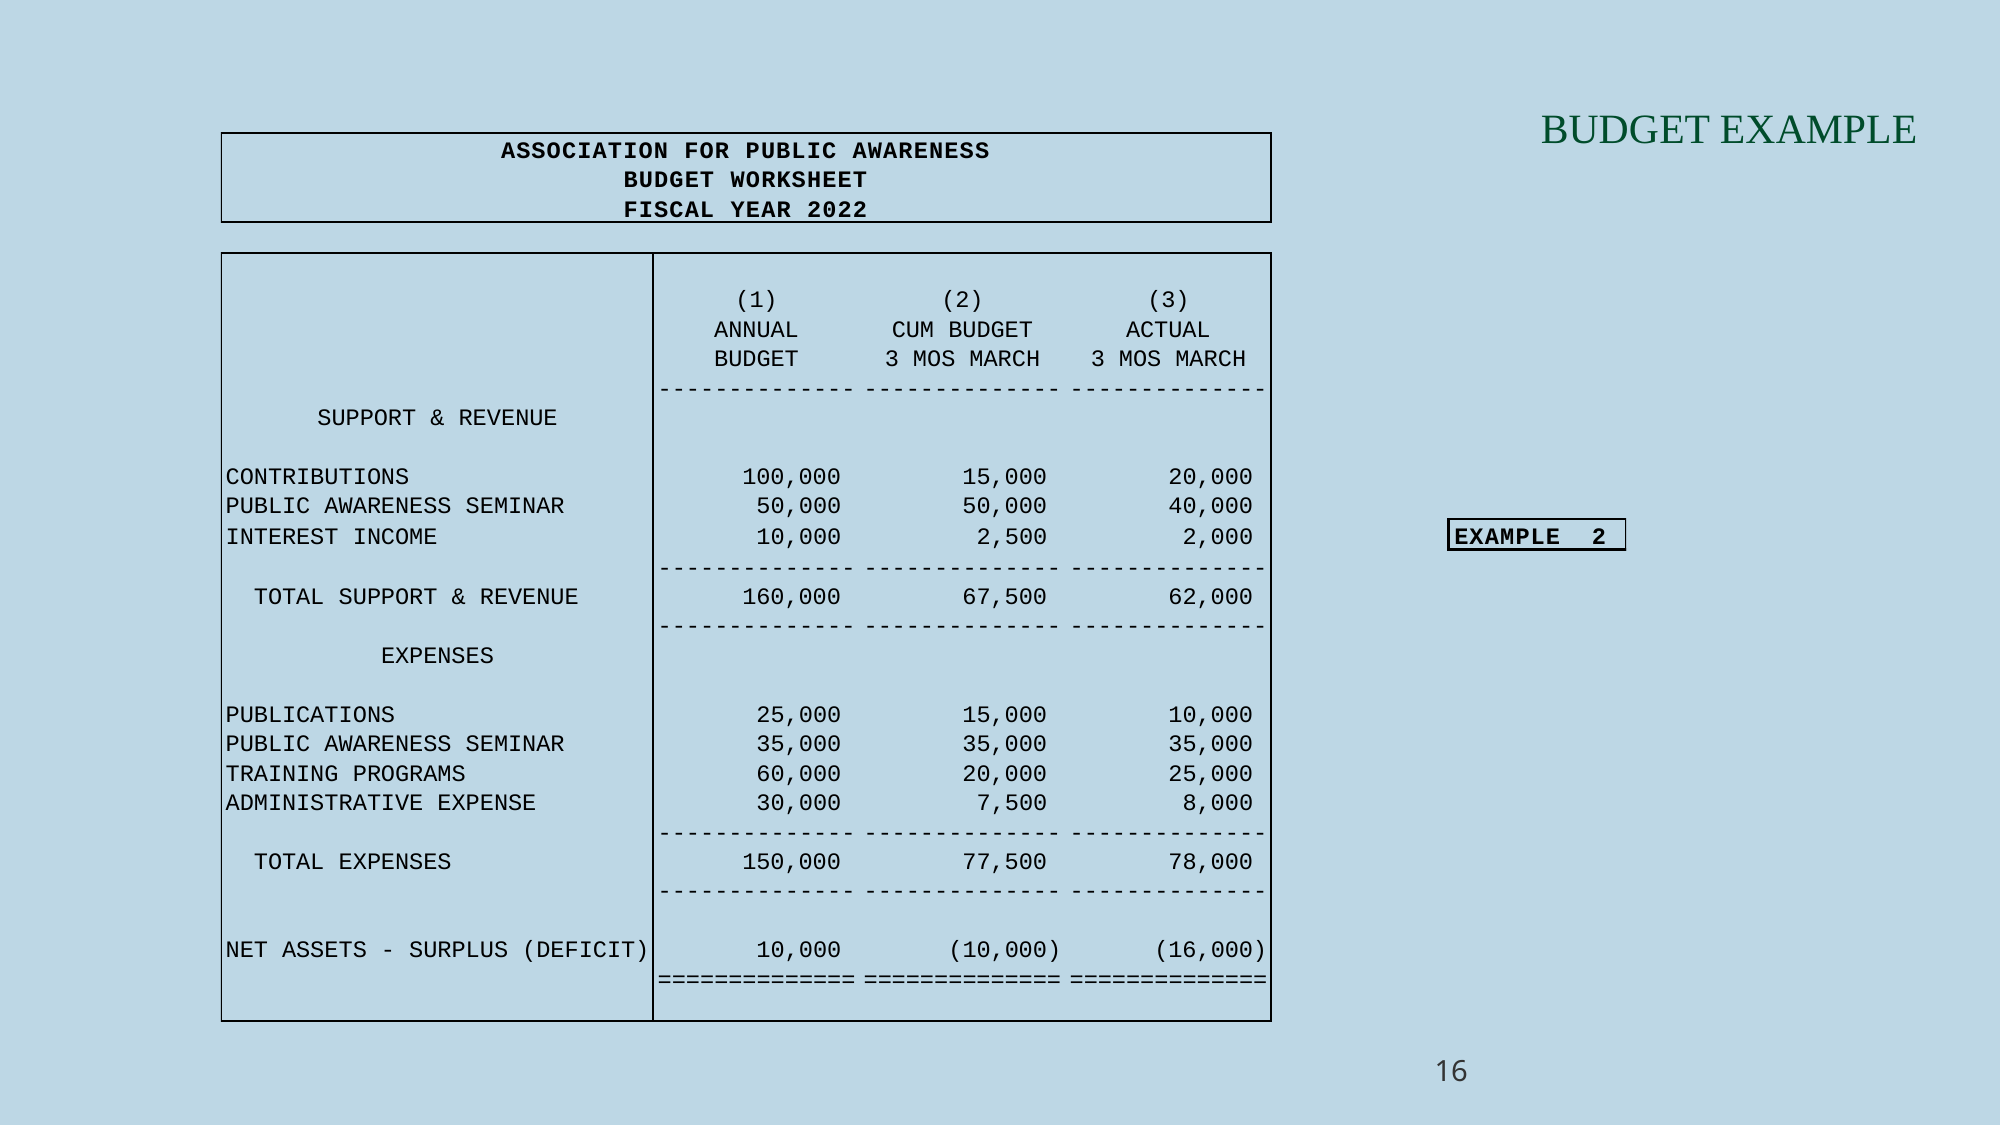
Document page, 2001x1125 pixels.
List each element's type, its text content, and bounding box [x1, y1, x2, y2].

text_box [220, 132, 1628, 1023]
text_box 16 [1168, 1034, 1481, 1110]
title BUDGET EXAMPLE [1509, 47, 1933, 160]
